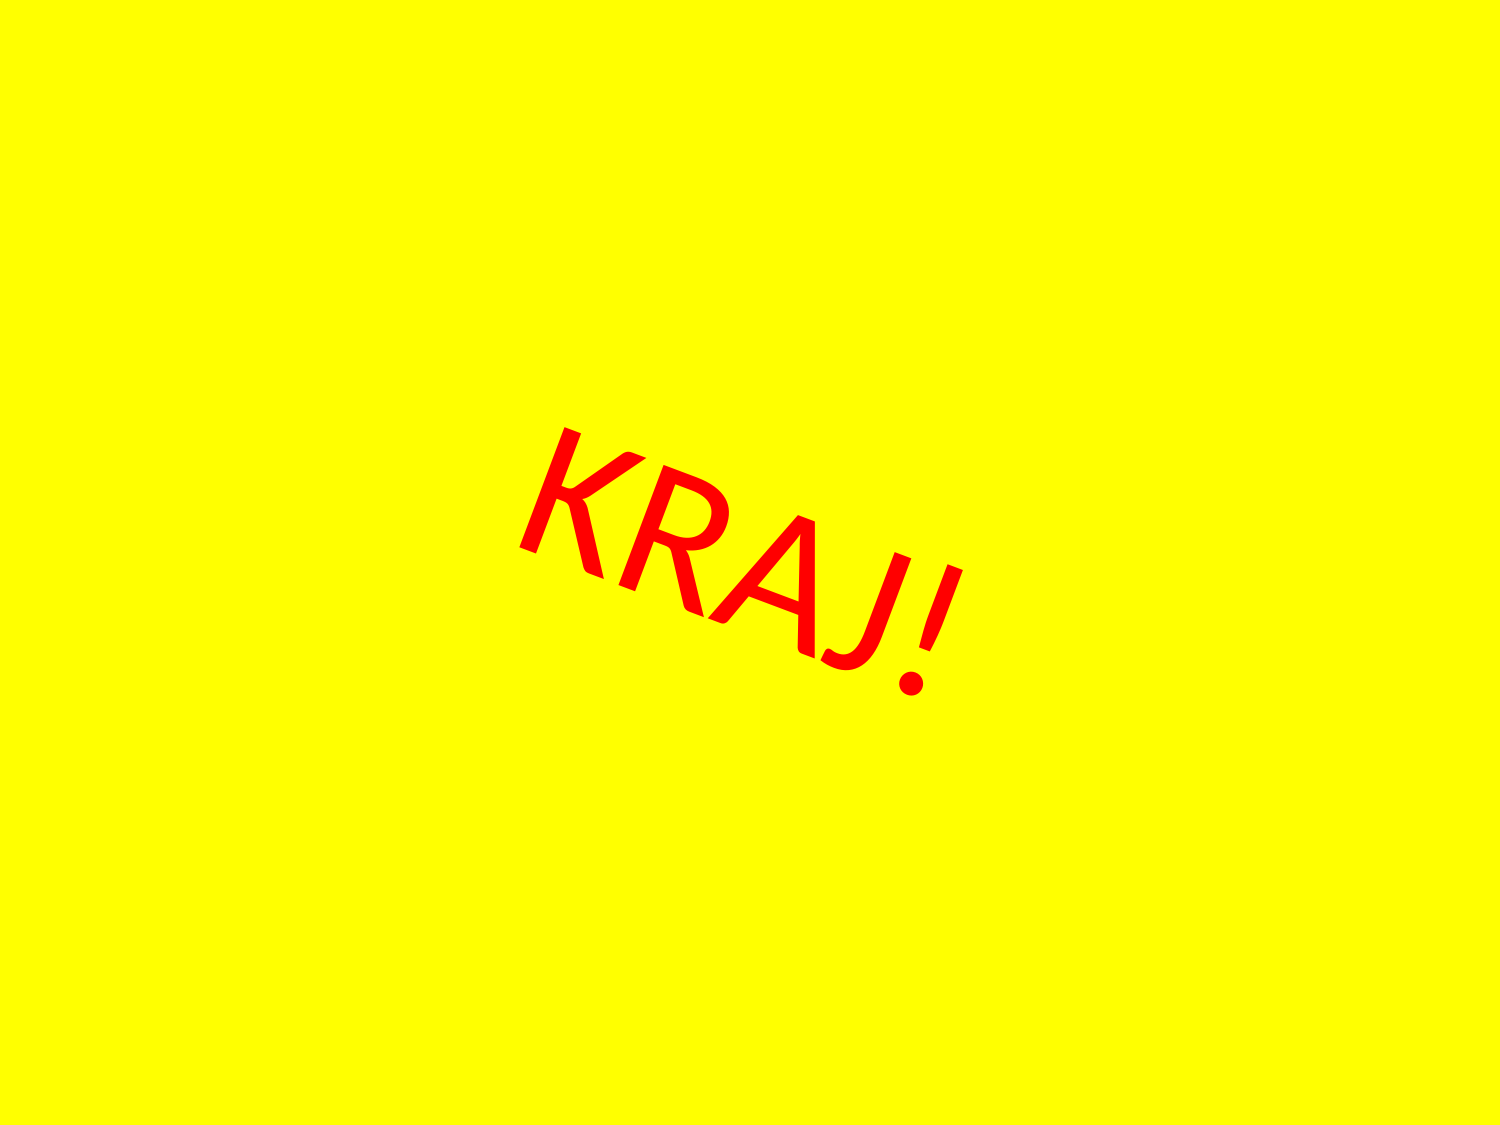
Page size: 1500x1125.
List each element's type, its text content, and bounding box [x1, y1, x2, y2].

title KRAJ! [87, 224, 1417, 876]
